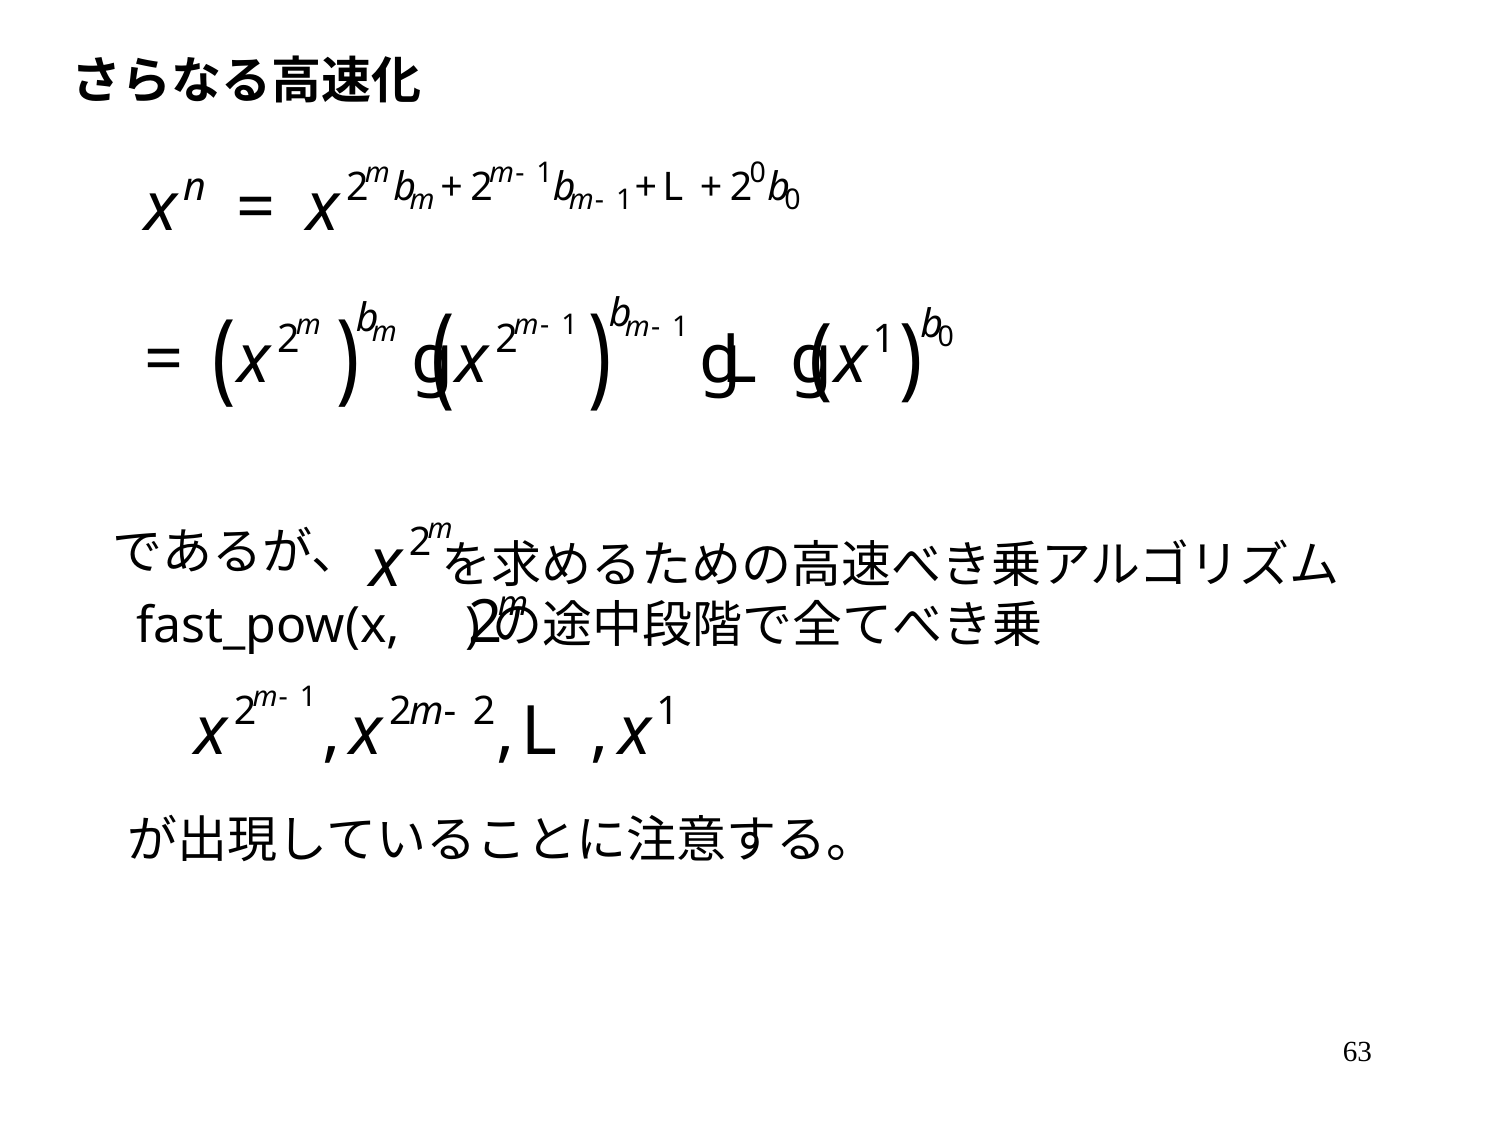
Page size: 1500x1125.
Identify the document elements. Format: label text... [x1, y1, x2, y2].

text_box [187, 674, 689, 784]
text_box さらなる高速化 [56, 40, 437, 116]
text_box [137, 149, 969, 435]
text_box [462, 587, 538, 653]
text_box であるが、 [97, 512, 360, 588]
text_box が出現していることに注意する。 [113, 799, 892, 875]
text_box を求めるための高速べき乗アルゴリズム fast_pow(x, )の途中段階で全てべき乗 [474, 524, 1355, 660]
slide_number 63 [1074, 1024, 1388, 1101]
text_box を求めるための高速べき乗アルゴリズム fast_pow(x, )の途中段階で全てべき乗 [121, 524, 462, 660]
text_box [362, 512, 471, 599]
